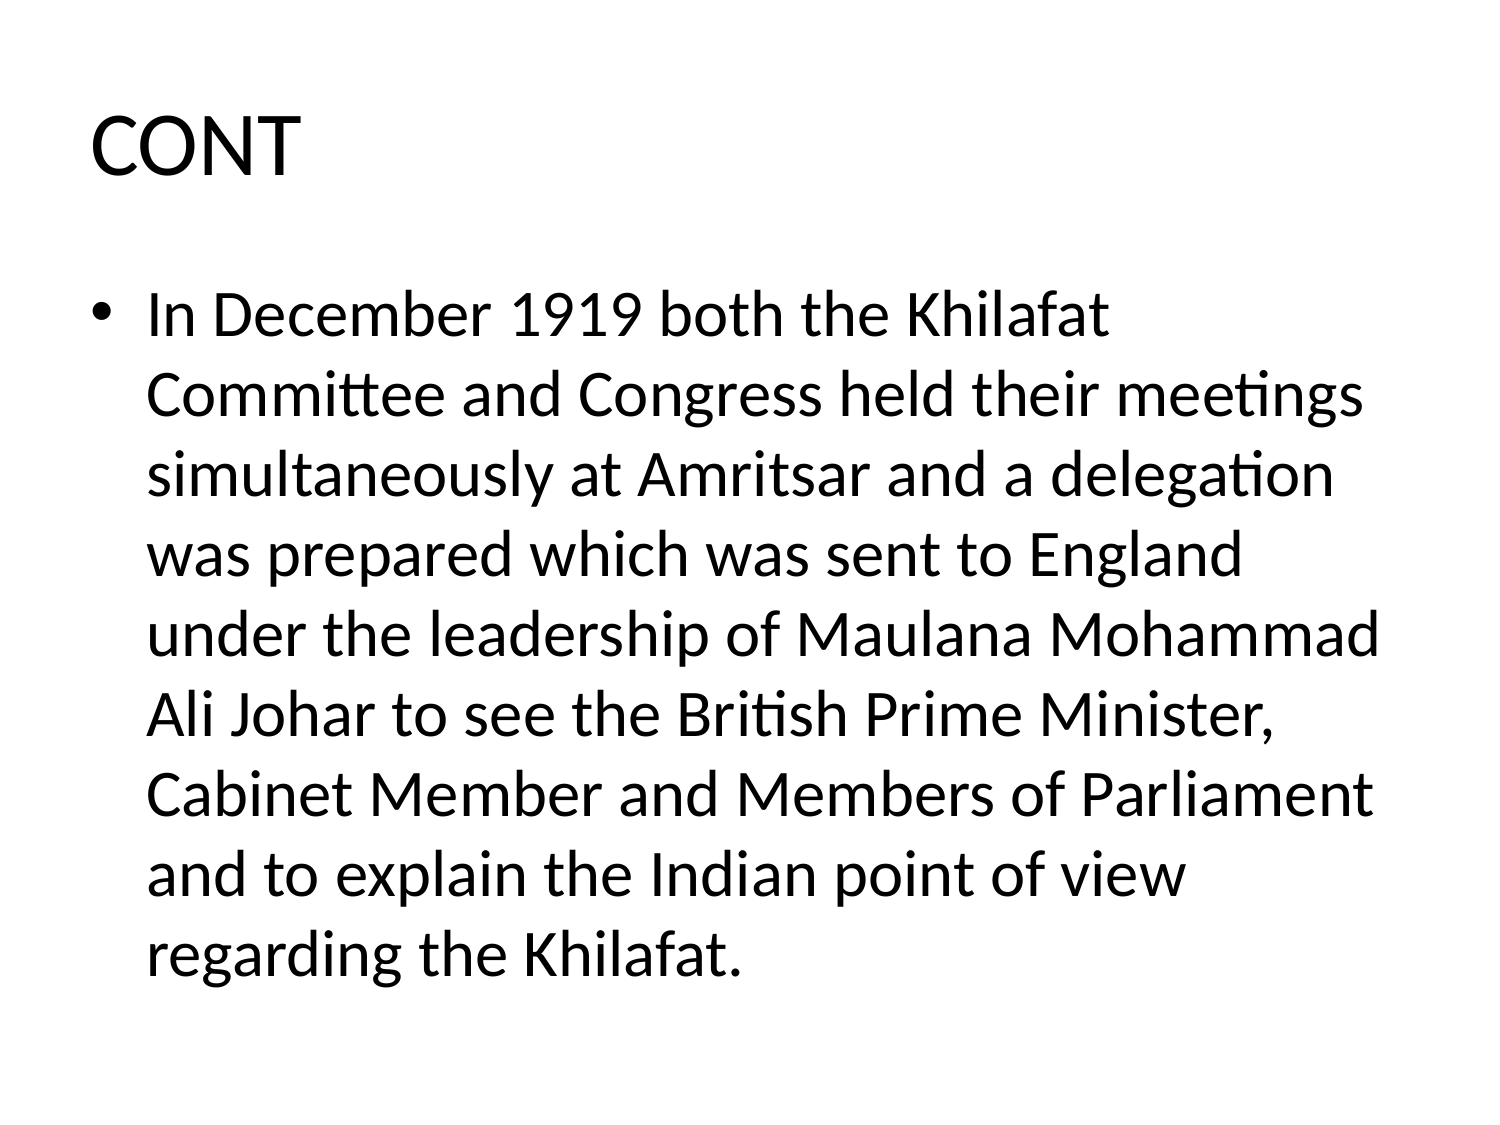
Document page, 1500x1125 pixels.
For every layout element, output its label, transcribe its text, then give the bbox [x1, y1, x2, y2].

list In December 1919 both the Khilafat Committee and Congress held their meetings simultaneously at Amritsar and a delegation was prepared which was sent to England under the leadership of Maulana Mohammad Ali Johar to see the British Prime Minister, Cabinet Member and Members of Parliament and to explain the Indian point of view regarding the Khilafat. [75, 262, 1425, 1005]
title CONT [75, 45, 1425, 233]
